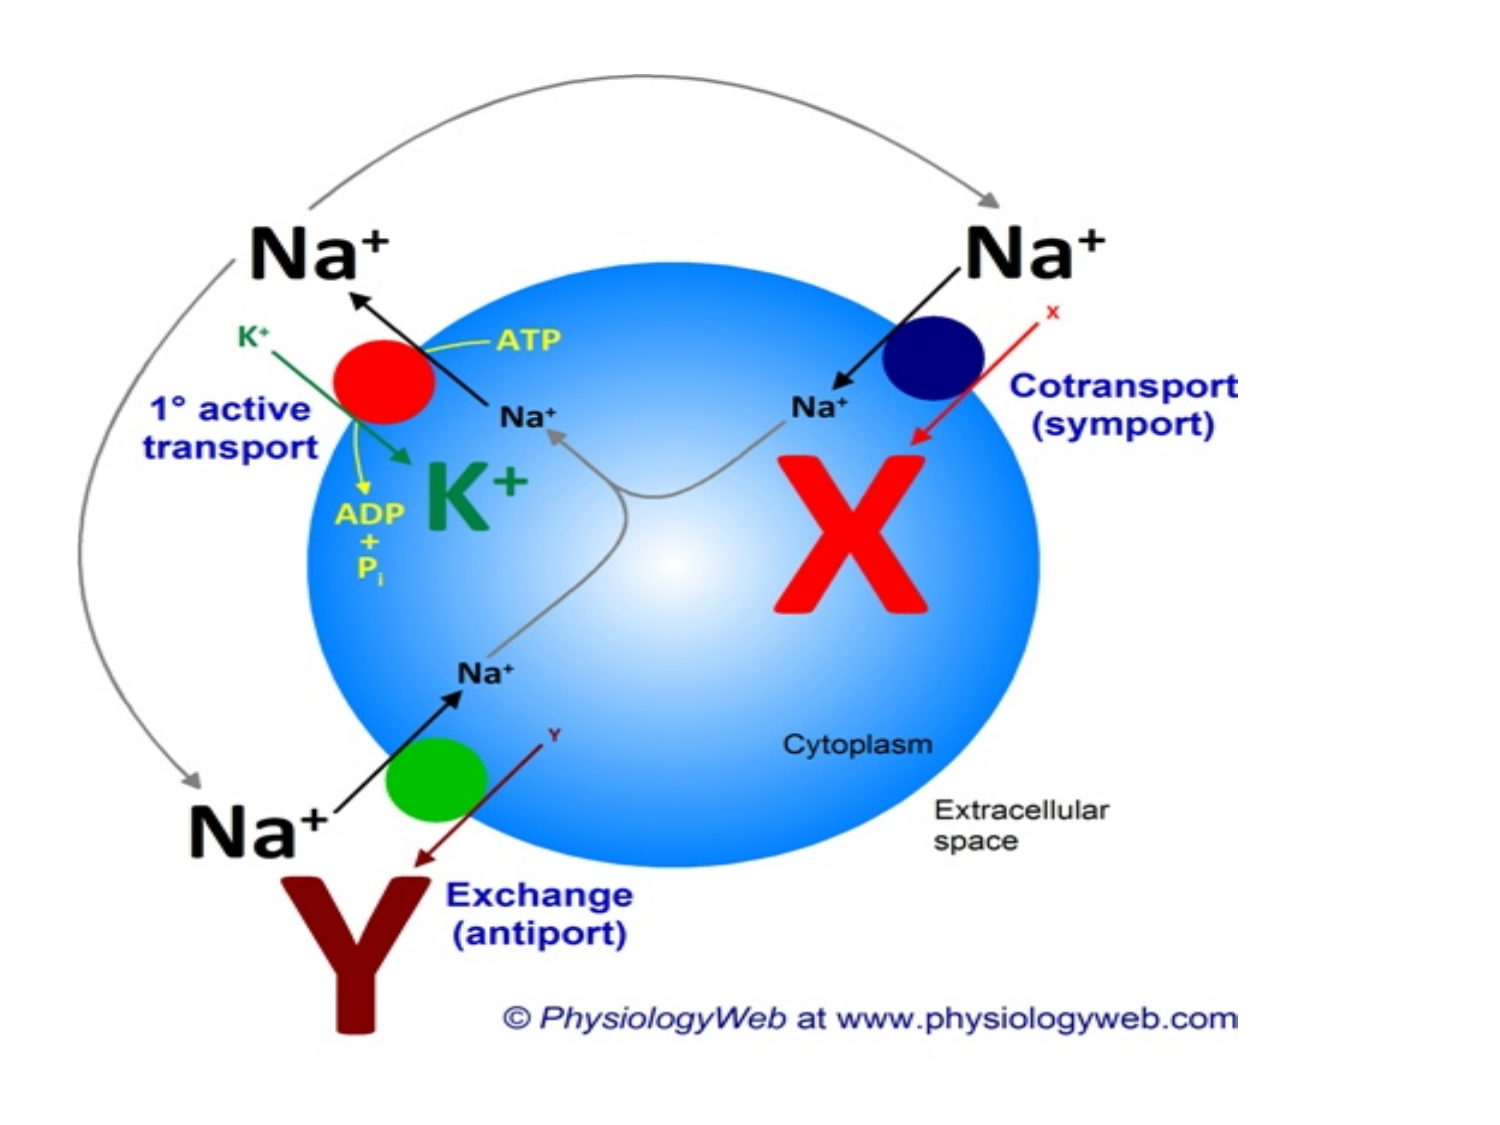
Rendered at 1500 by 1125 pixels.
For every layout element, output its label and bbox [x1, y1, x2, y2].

picture [77, 74, 1238, 1100]
